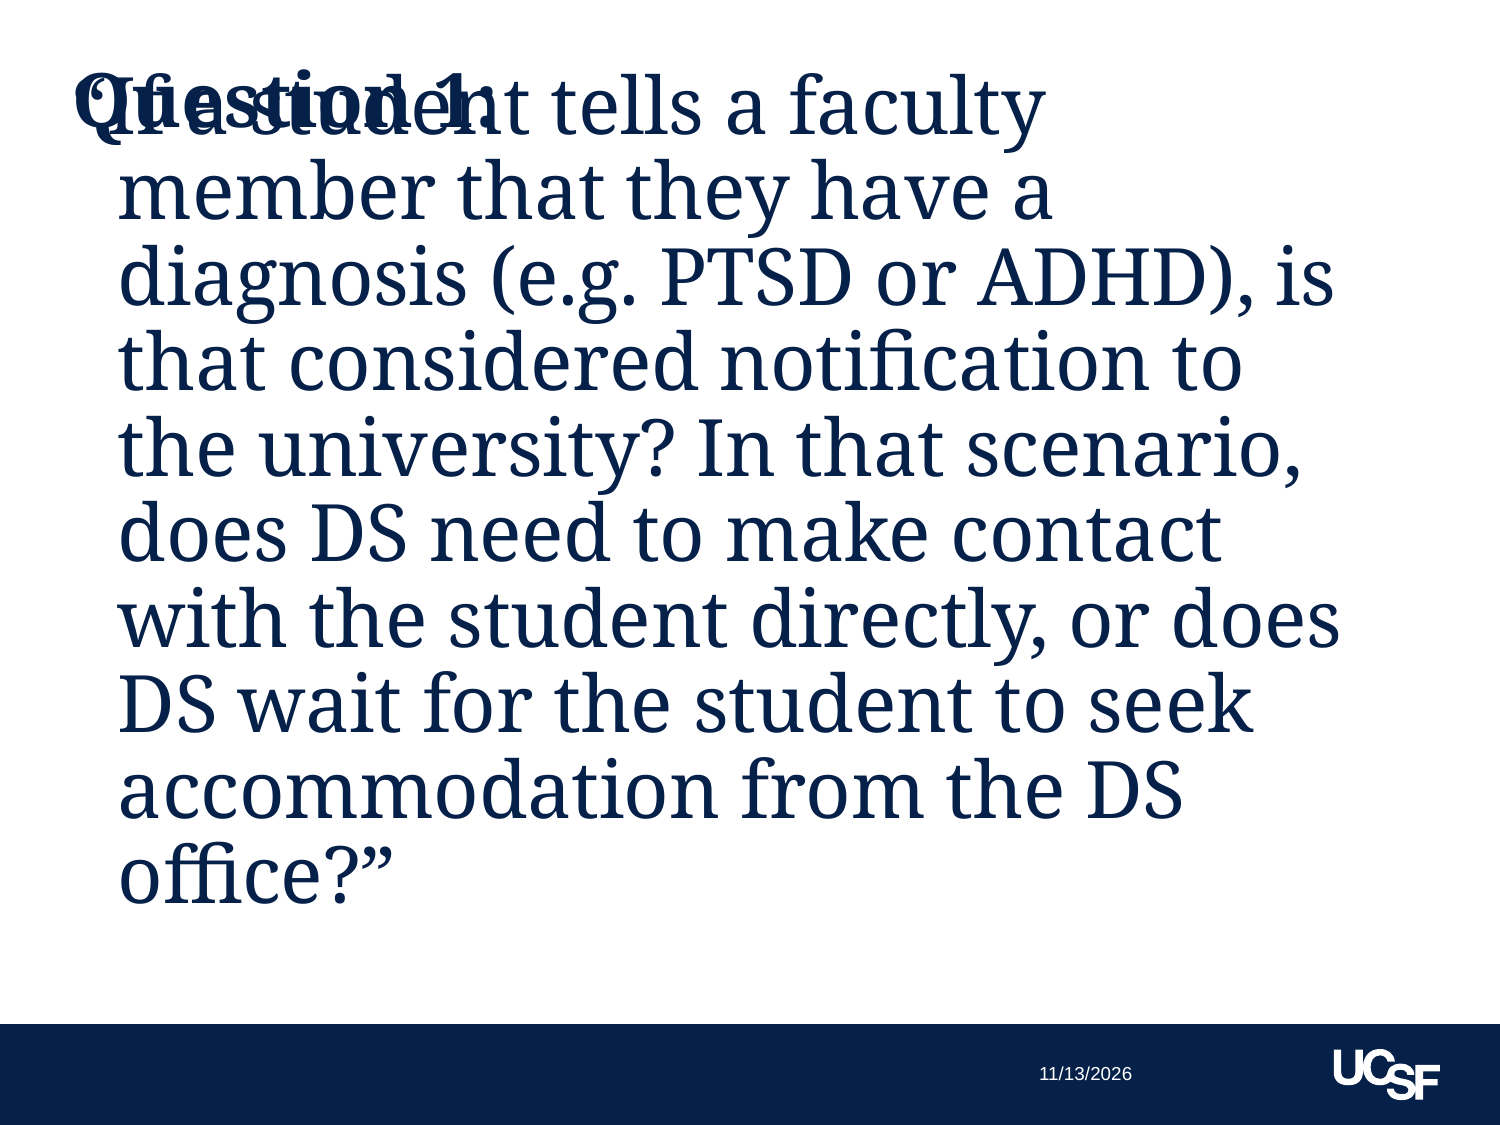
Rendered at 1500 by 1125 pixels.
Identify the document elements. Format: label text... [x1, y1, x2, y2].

title “If a student tells a faculty member that they have a diagnosis (e.g. PTSD or ADHD), is that considered notification to the university? In that scenario, does DS need to make contact with the student directly, or does DS wait for the student to seek accommodation from the DS office?” [56, 221, 1384, 929]
list Question 1: [57, 55, 1424, 174]
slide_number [1039, 1058, 1192, 1084]
